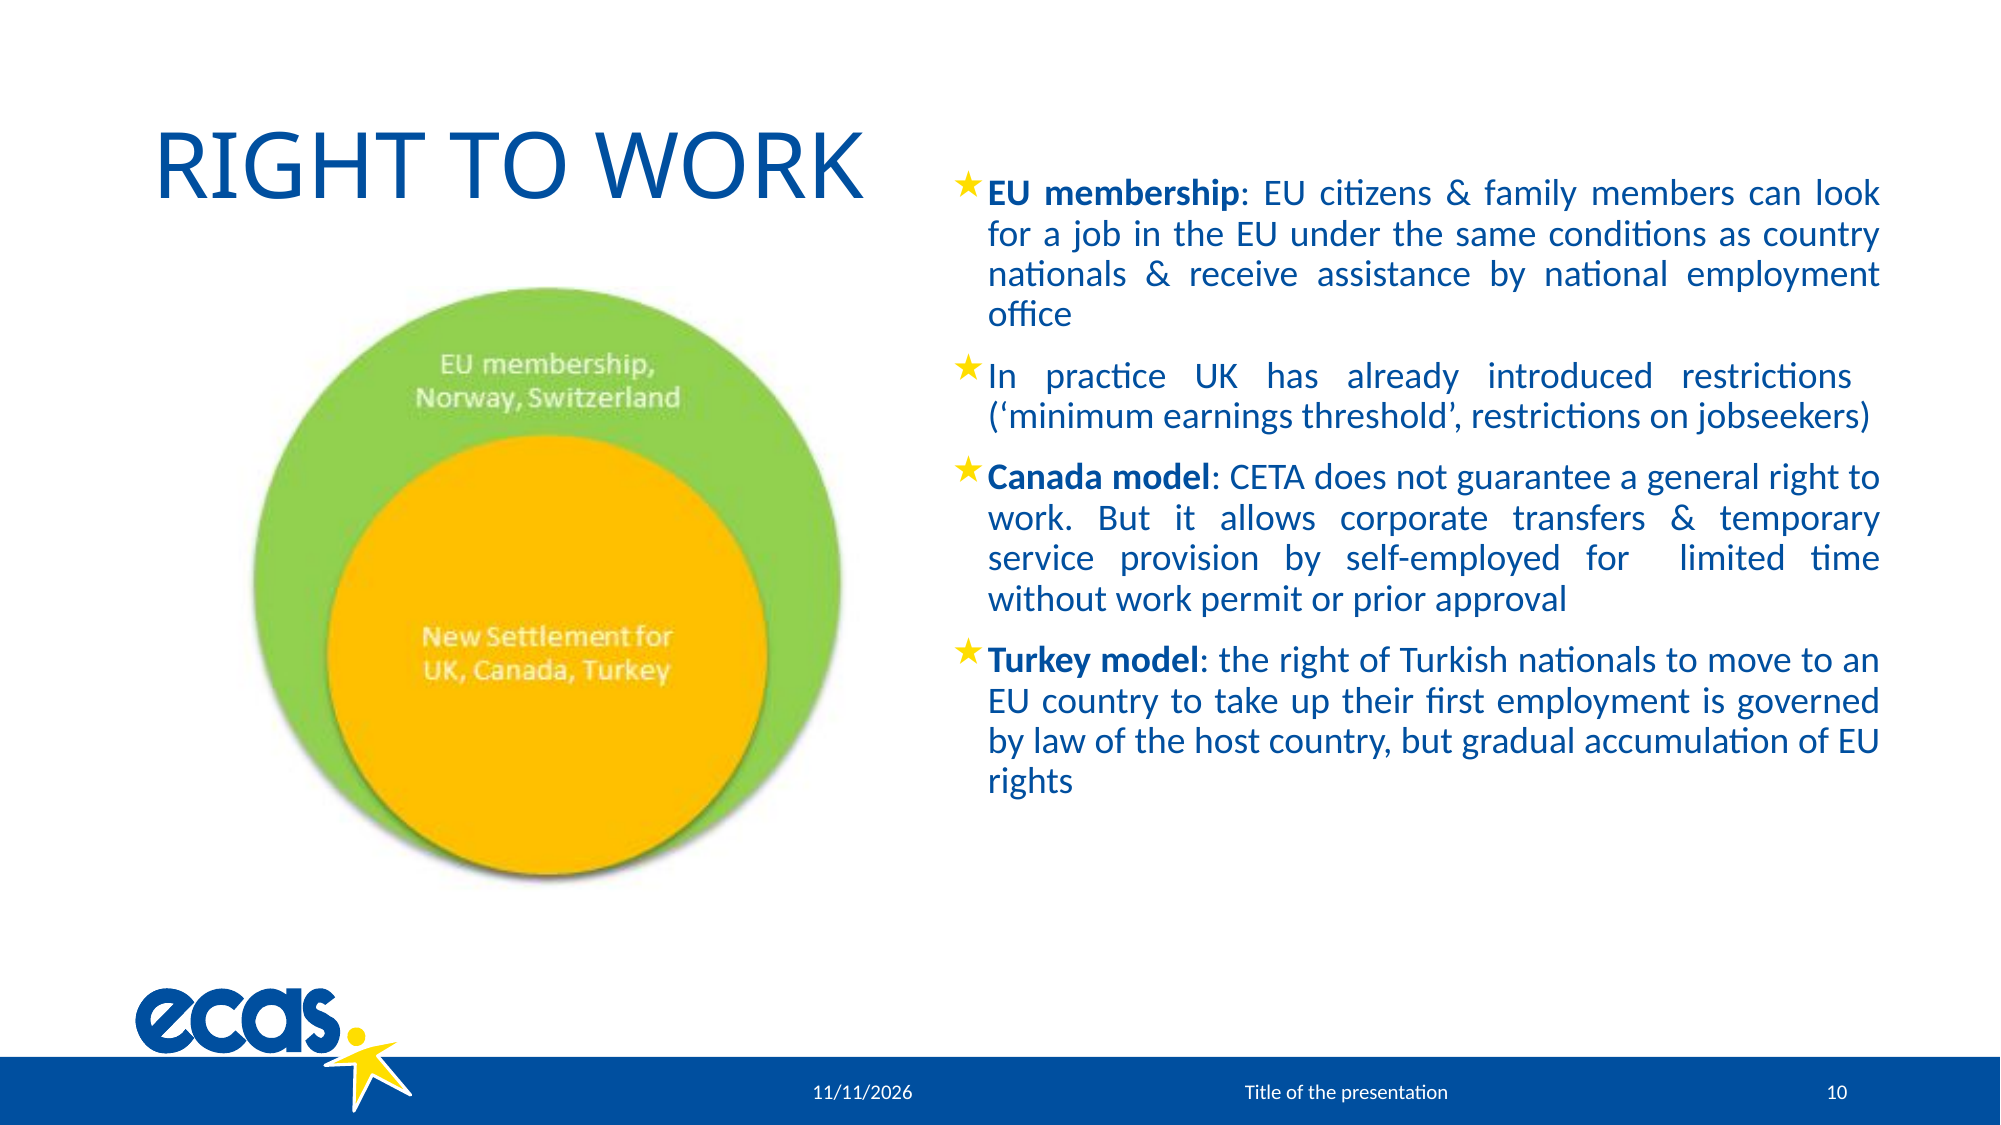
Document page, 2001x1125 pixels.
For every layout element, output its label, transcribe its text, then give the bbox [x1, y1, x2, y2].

list EU membership: EU citizens & family members can look for a job in the EU under the same conditions as country nationals & receive assistance by national employment office In practice UK has already introduced restrictions (‘minimum earnings threshold’, restrictions on jobseekers) Canada model: CETA does not guarantee a general right to work. But it allows corporate transfers & temporary service provision by self-employed for limited time without work permit or prior approval Turkey model: the right of Turkish nationals to move to an EU country to take up their first employment is governed by law of the host country, but gradual accumulation of EU rights [935, 165, 1897, 927]
title RIGHT TO WORK [137, 59, 1863, 278]
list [206, 286, 862, 894]
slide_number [797, 1072, 988, 1111]
slide_number 10 [1705, 1072, 1863, 1111]
footer Title of the presentation [1009, 1072, 1685, 1111]
